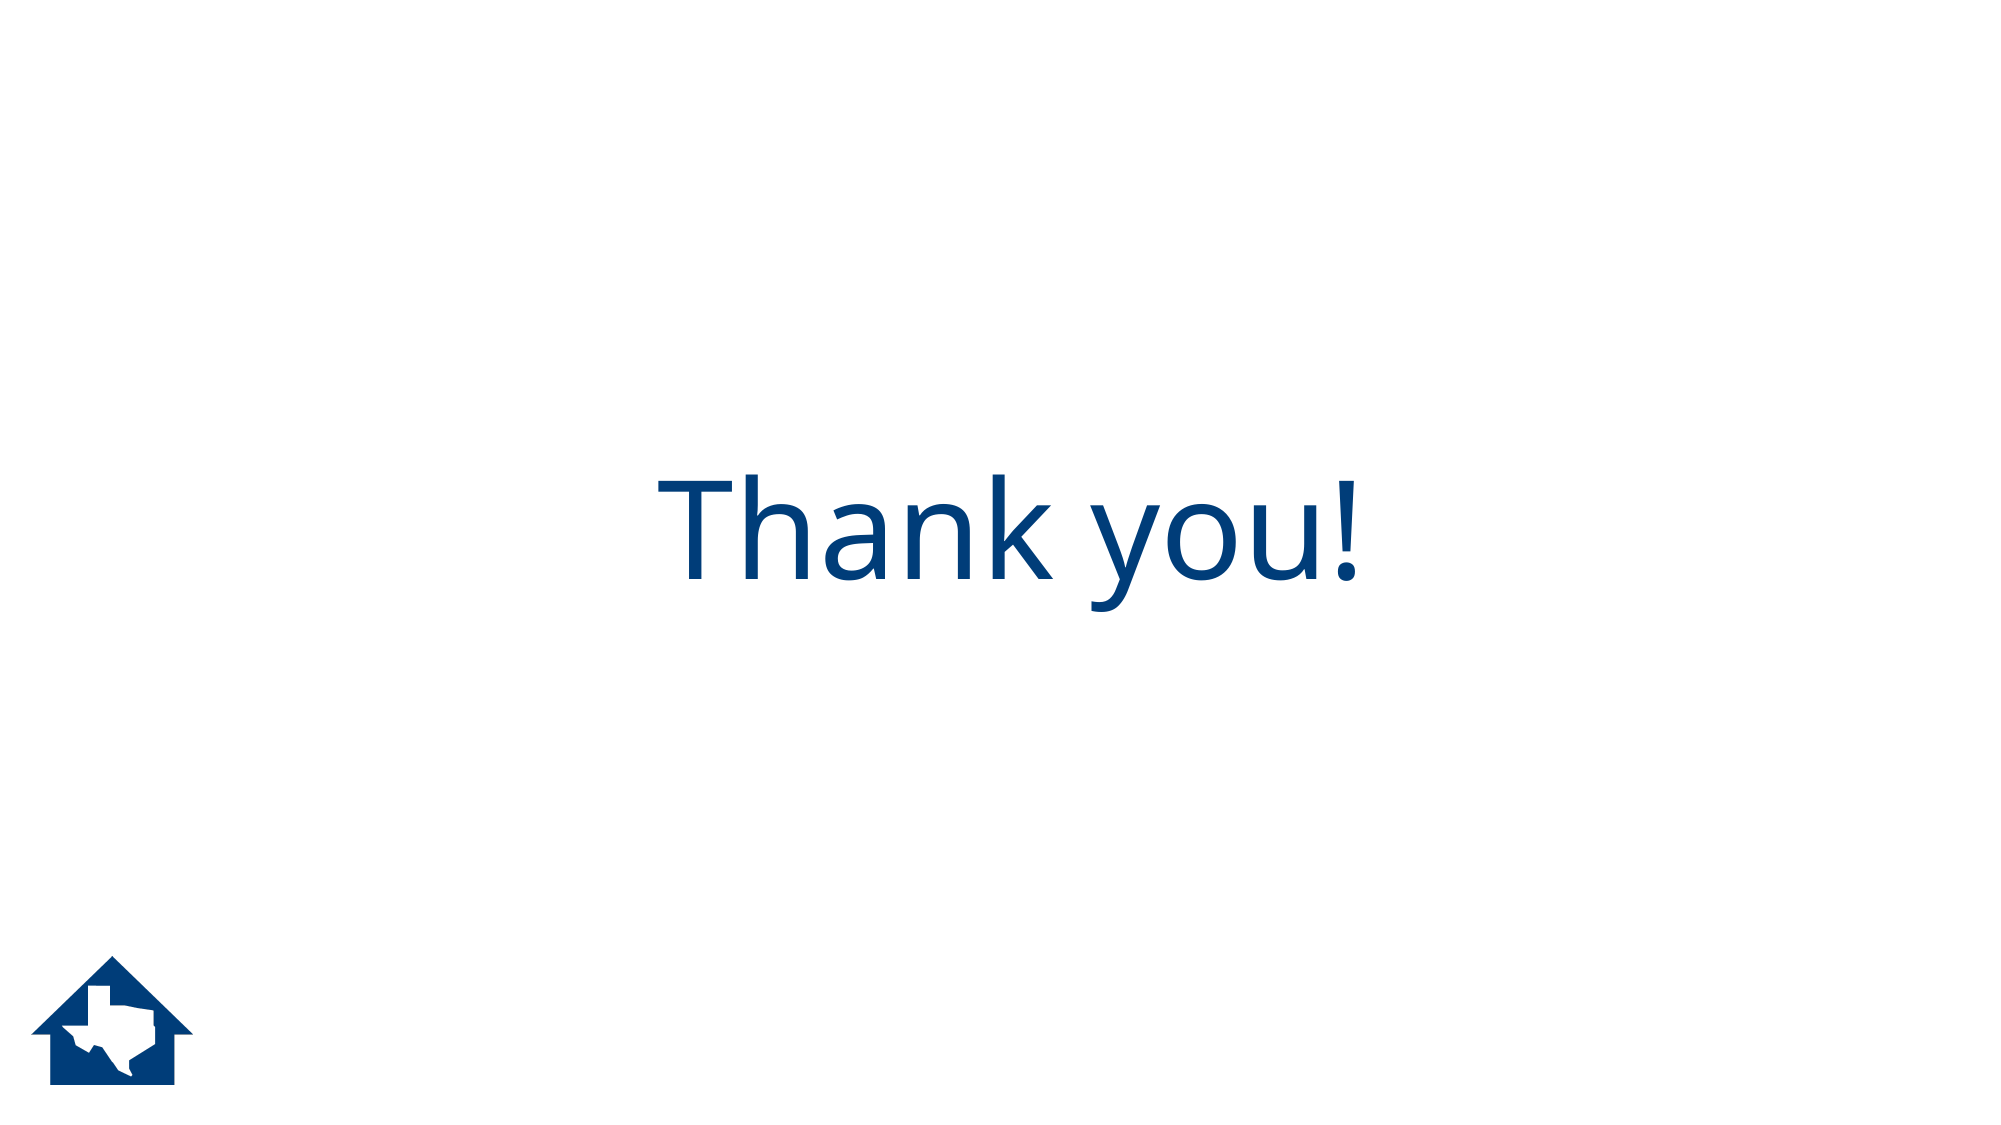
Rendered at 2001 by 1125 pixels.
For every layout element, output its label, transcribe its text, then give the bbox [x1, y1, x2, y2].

picture [31, 956, 193, 1085]
title Thank you! [149, 425, 1875, 644]
